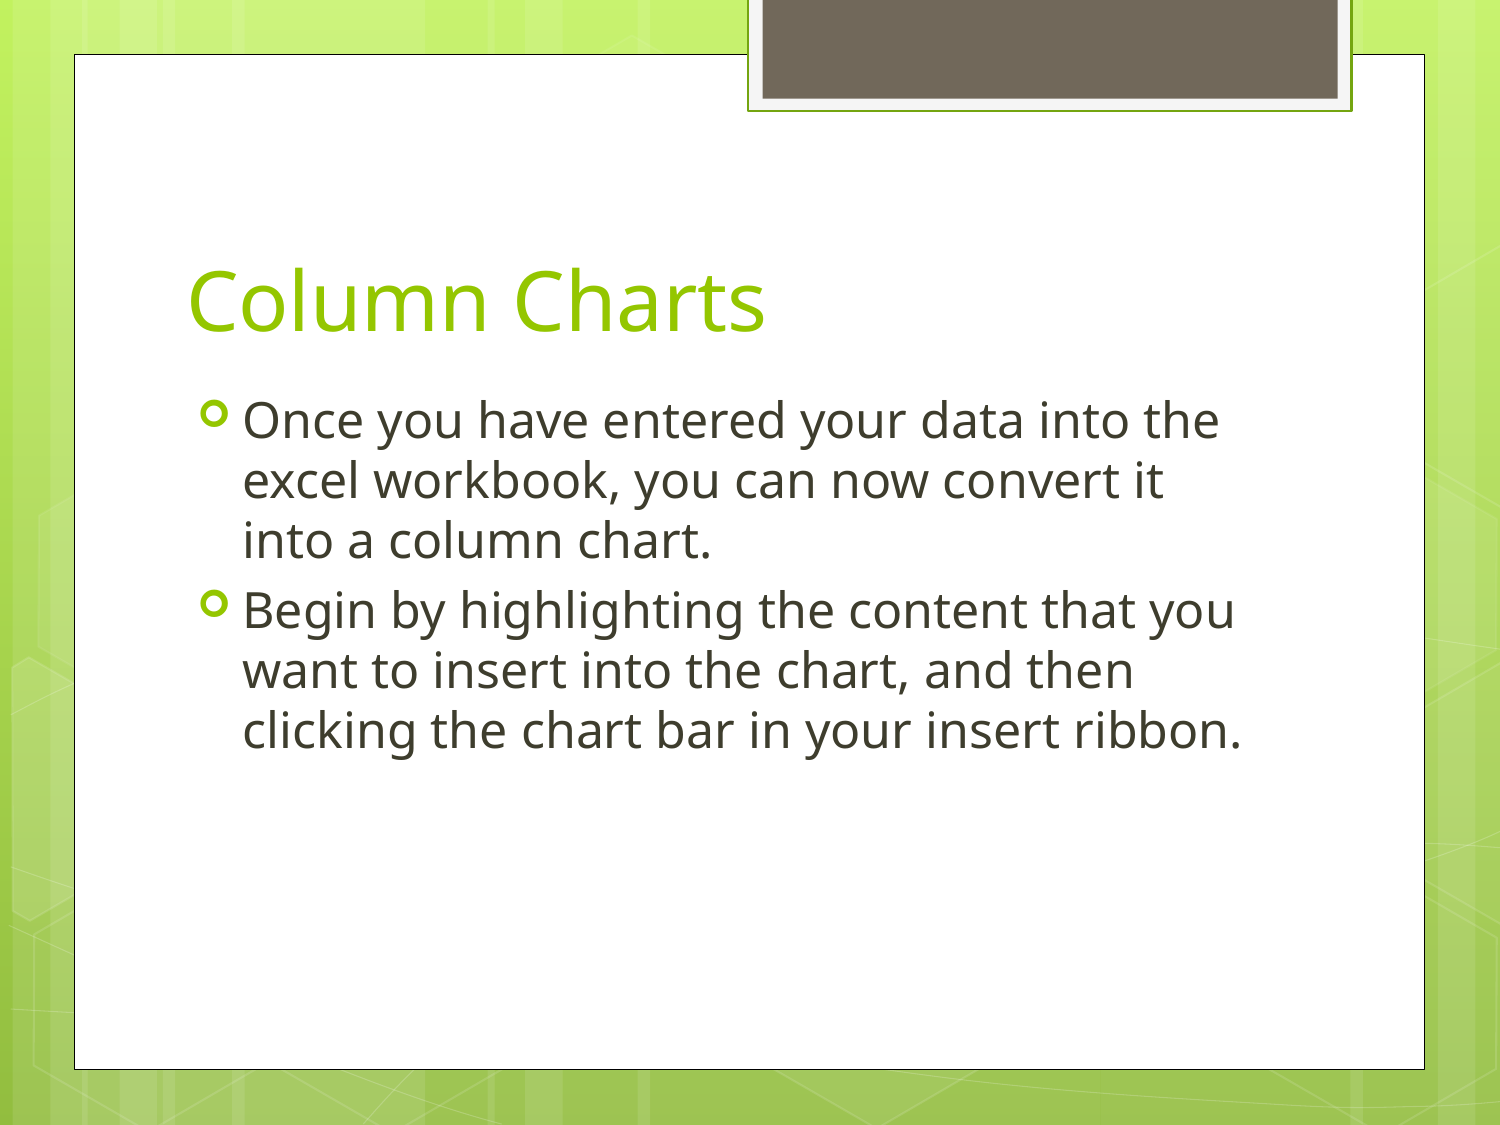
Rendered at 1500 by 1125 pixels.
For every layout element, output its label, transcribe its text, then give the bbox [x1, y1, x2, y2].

list Once you have entered your data into the excel workbook, you can now convert it into a column chart. Begin by highlighting the content that you want to insert into the chart, and then clicking the chart bar in your insert ribbon. [171, 381, 1283, 957]
title Column Charts [171, 168, 1324, 357]
